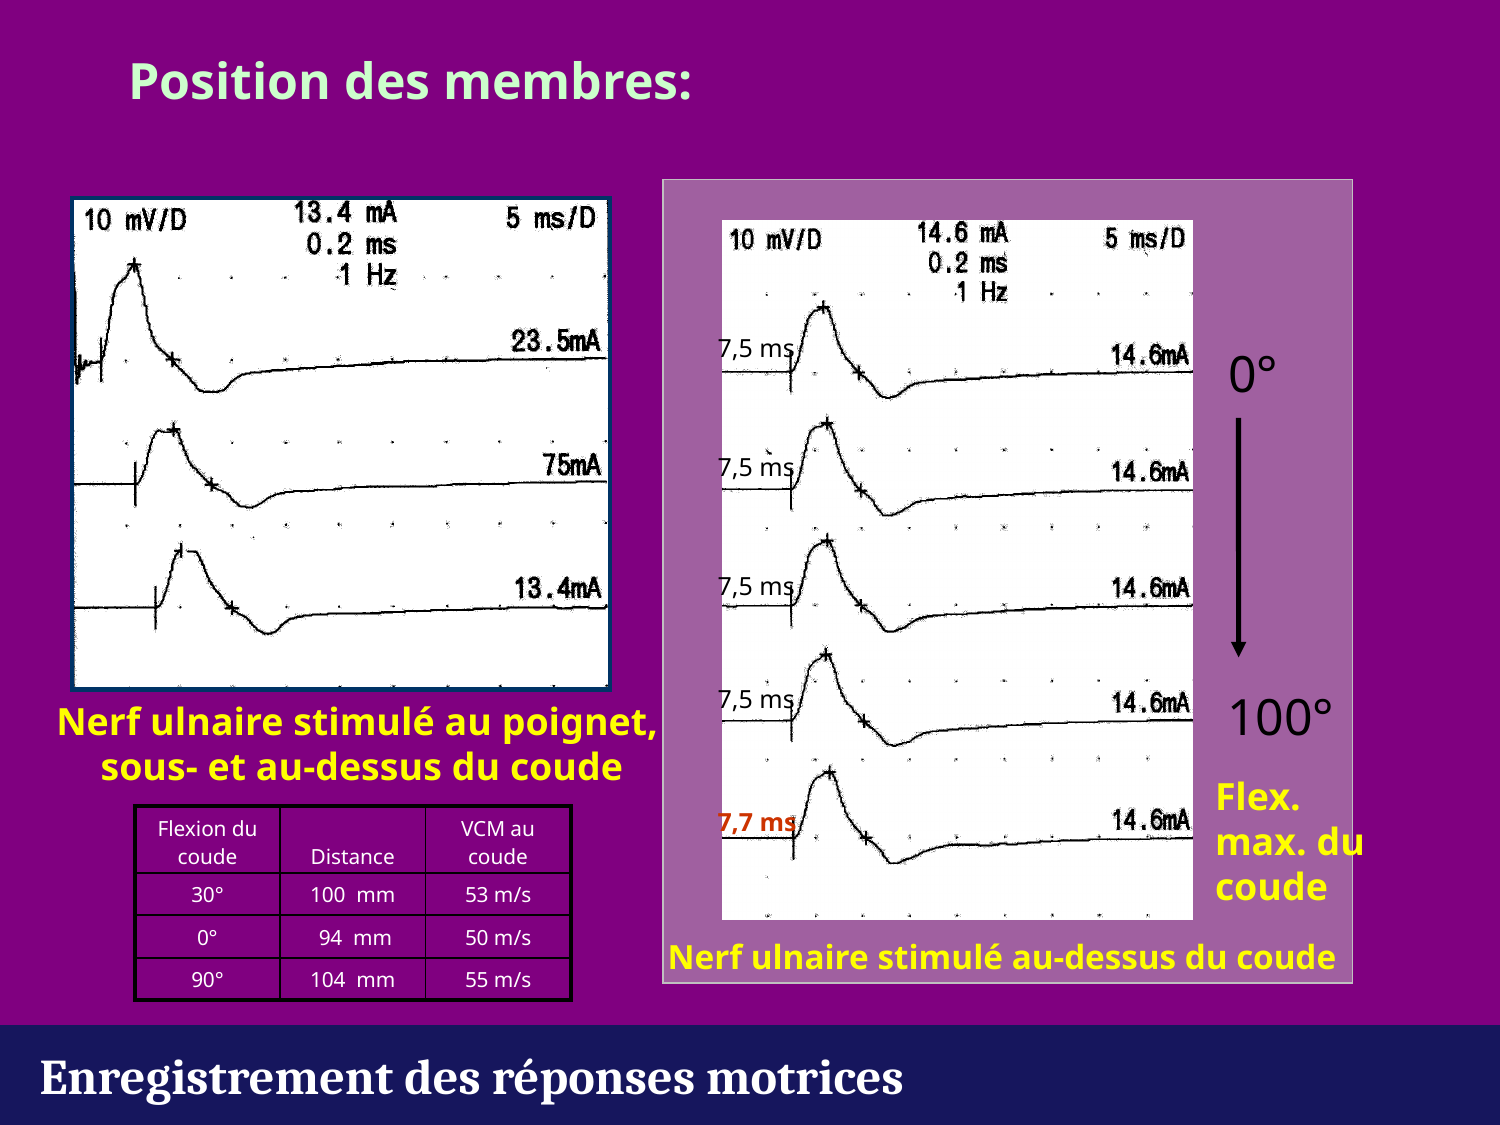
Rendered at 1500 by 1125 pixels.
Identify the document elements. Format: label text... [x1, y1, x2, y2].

table_cell 55 m/s [426, 959, 569, 998]
table_header Distance [281, 808, 425, 872]
text_box Enregistrement des réponses motrices [24, 1037, 1184, 1113]
text_box Position des membres: [40, 0, 1457, 190]
table_header Flexion du coude [137, 808, 279, 872]
table_cell 94 mm [281, 916, 425, 957]
table_cell 0° [137, 916, 279, 957]
table_cell 104 mm [281, 959, 425, 998]
table_cell 53 m/s [426, 874, 569, 914]
table_header VCM au coude [426, 808, 569, 872]
table_cell 90° [137, 959, 279, 998]
picture [73, 199, 609, 688]
table_cell 100 mm [281, 874, 425, 914]
table_cell 30° [137, 874, 279, 914]
text_box Nerf ulnaire stimulé au poignet, sous- et au-dessus du coude [41, 690, 657, 796]
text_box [662, 179, 1386, 985]
text_box [0, 0, 1500, 1025]
table_cell 50 m/s [426, 916, 569, 957]
